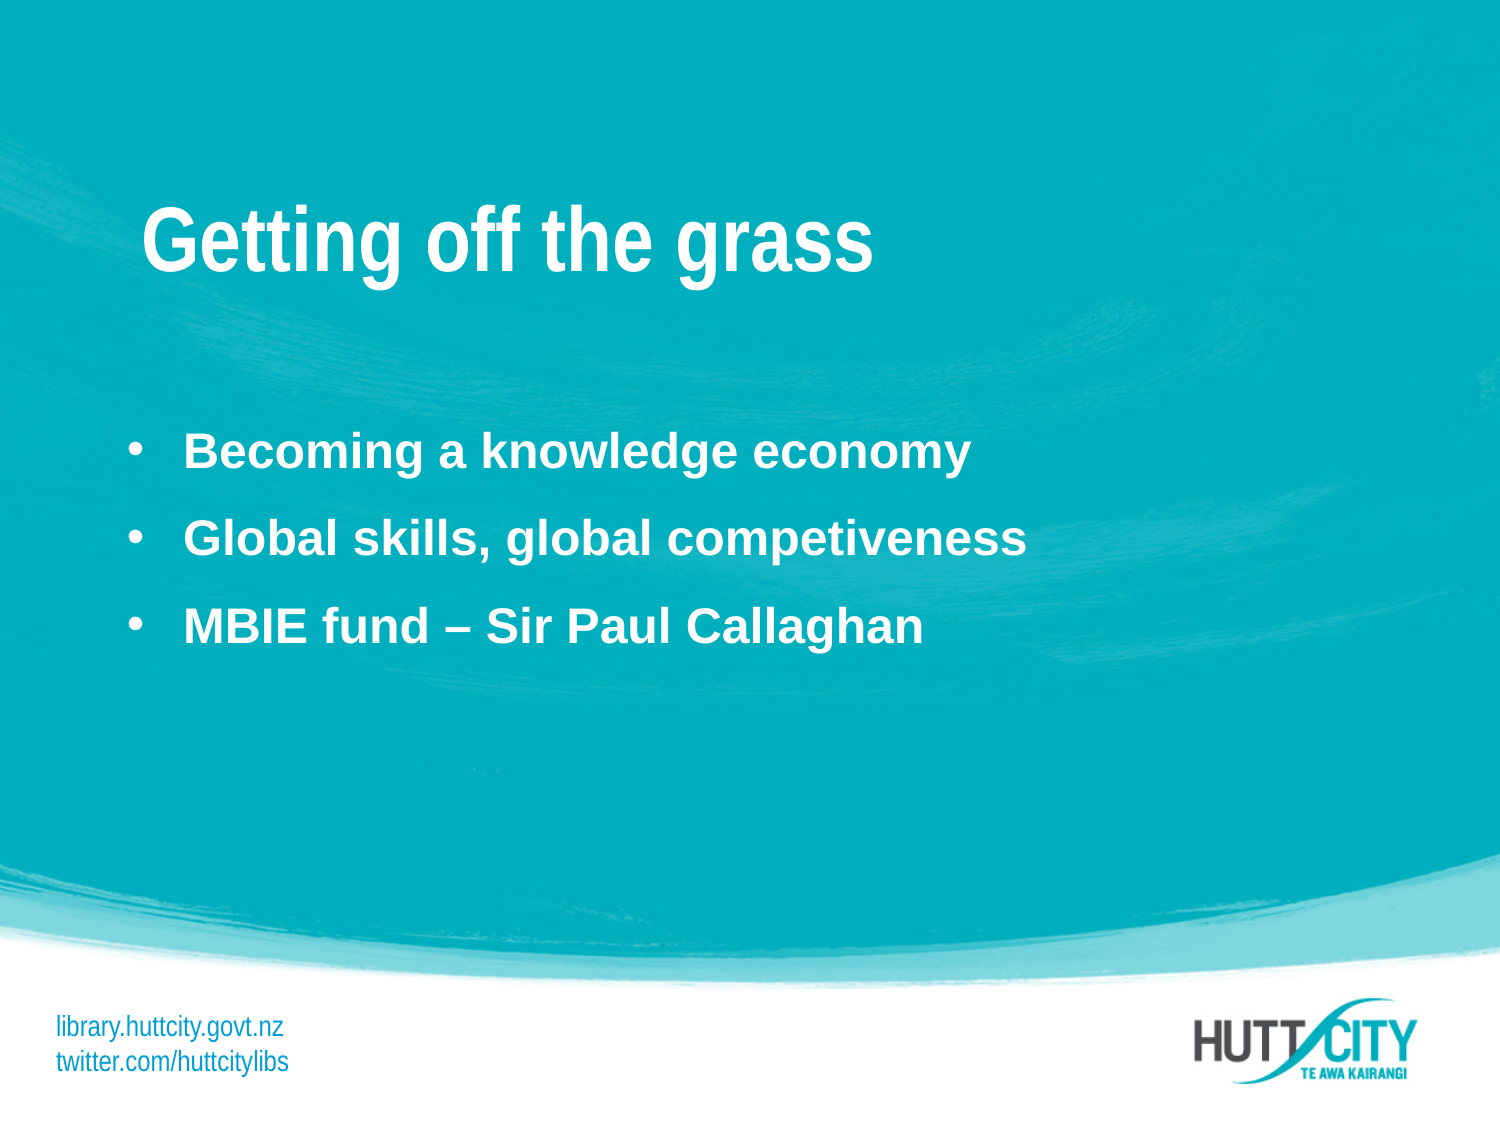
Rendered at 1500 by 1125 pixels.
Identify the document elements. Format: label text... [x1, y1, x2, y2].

text_box library.huttcity.govt.nz twitter.com/huttcitylibs [41, 999, 526, 1085]
picture [0, 0, 1500, 1125]
text_box Becoming a knowledge economy Global skills, global competiveness MBIE fund – Sir Paul Callaghan [112, 323, 1363, 841]
text_box Getting off the grass [126, 140, 1477, 329]
